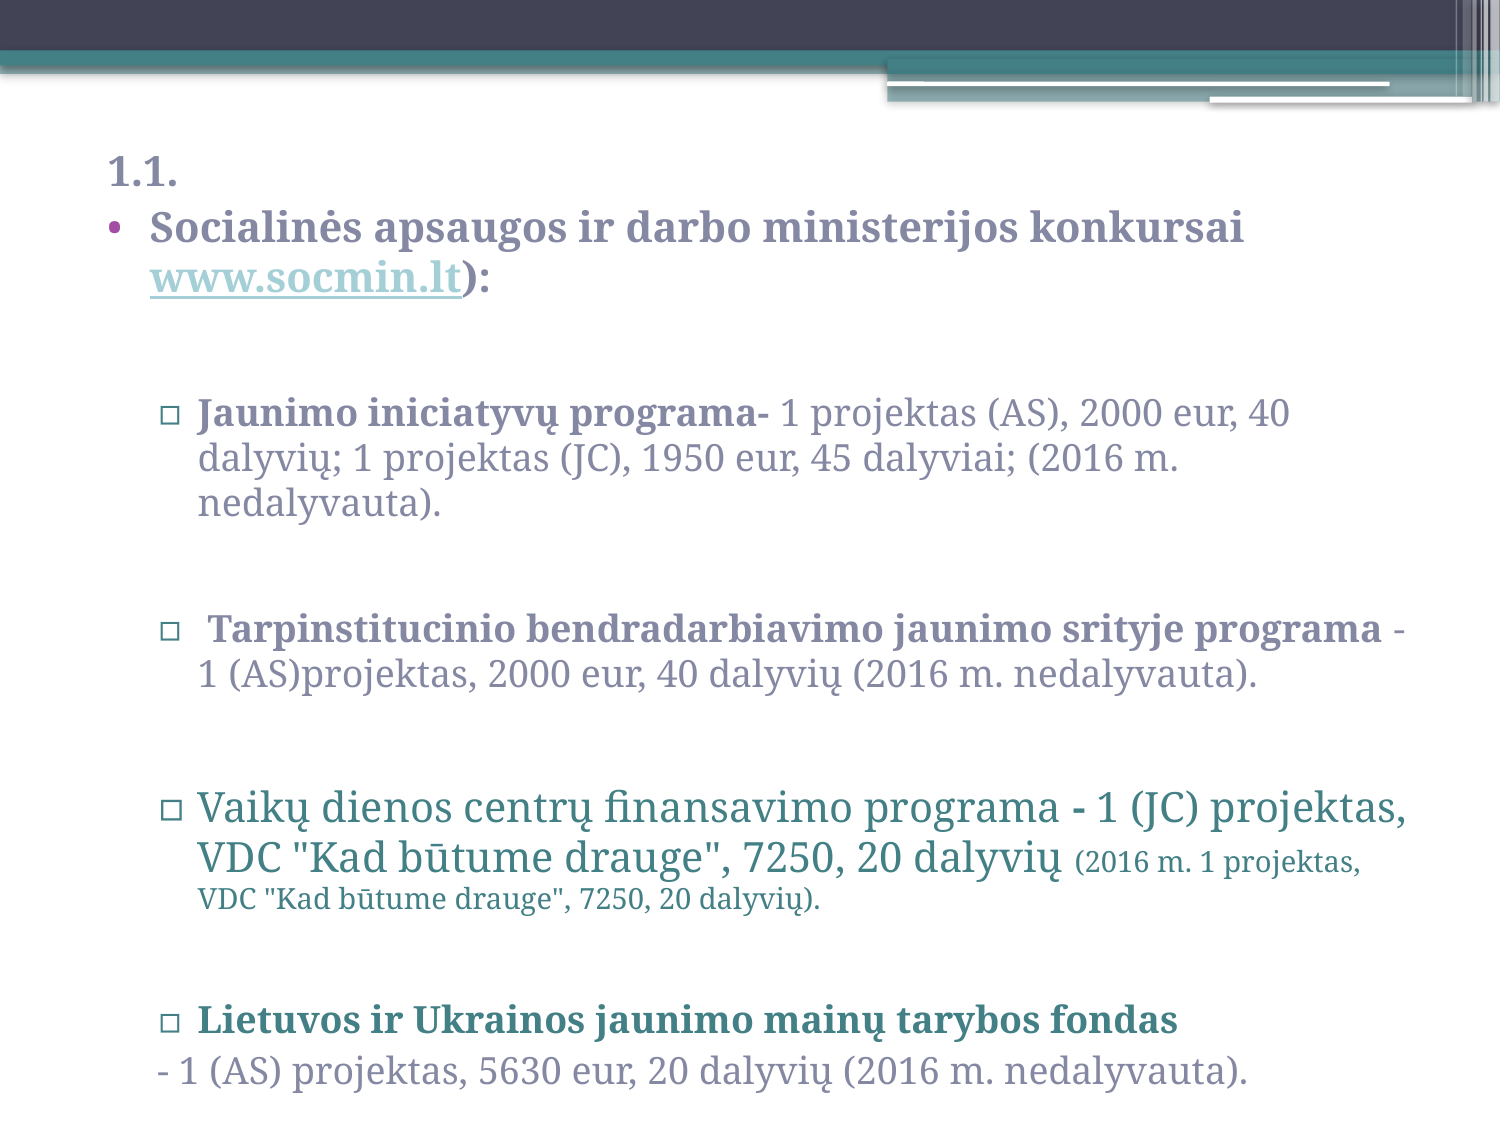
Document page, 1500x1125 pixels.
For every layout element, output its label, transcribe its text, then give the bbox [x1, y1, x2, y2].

list 1.1. Socialinės apsaugos ir darbo ministerijos konkursai www.socmin.lt): Jaunimo iniciatyvų programa- 1 projektas (AS), 2000 eur, 40 dalyvių; 1 projektas (JC), 1950 eur, 45 dalyviai; (2016 m. nedalyvauta). Tarpinstitucinio bendradarbiavimo jaunimo srityje programa - 1 (AS)projektas, 2000 eur, 40 dalyvių (2016 m. nedalyvauta). Vaikų dienos centrų finansavimo programa - 1 (JC) projektas, VDC "Kad būtume drauge", 7250, 20 dalyvių (2016 m. 1 projektas, VDC "Kad būtume drauge", 7250, 20 dalyvių). Lietuvos ir Ukrainos jaunimo mainų tarybos fondas - 1 (AS) projektas, 5630 eur, 20 dalyvių (2016 m. nedalyvauta). [75, 137, 1425, 1079]
